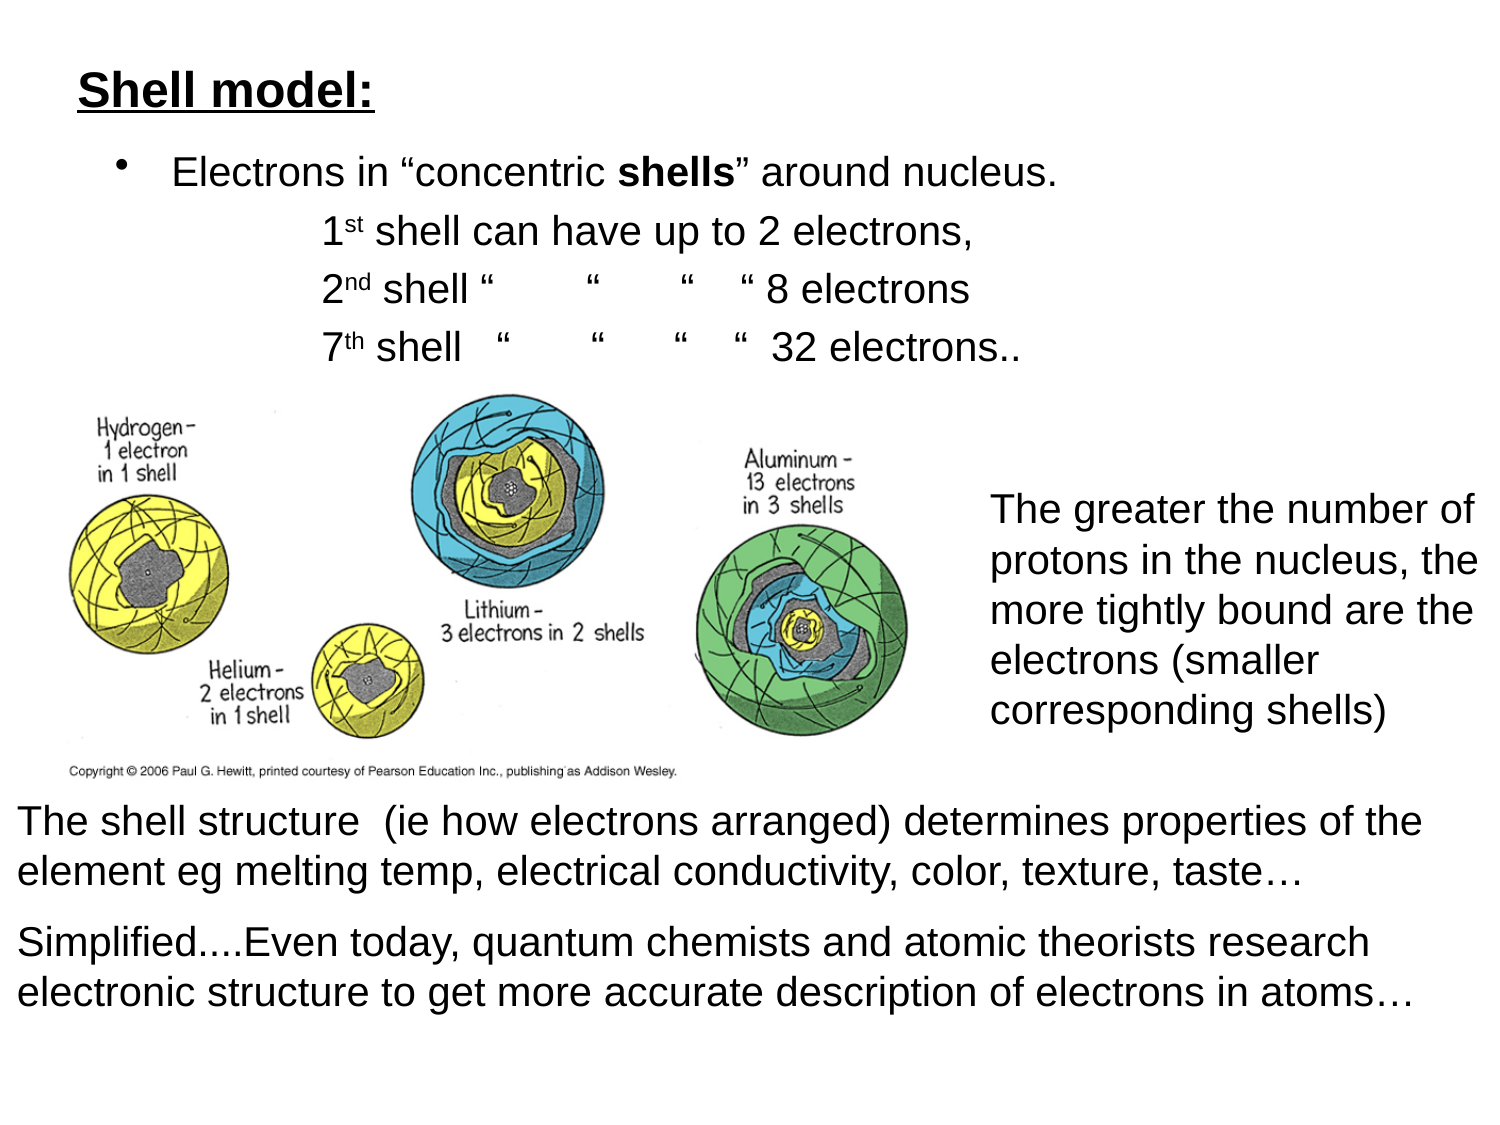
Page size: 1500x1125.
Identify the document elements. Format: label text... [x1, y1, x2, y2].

text_box The shell structure (ie how electrons arranged) determines properties of the element eg melting temp, electrical conductivity, color, texture, taste… Simplified....Even today, quantum chemists and atomic theorists research electronic structure to get more accurate description of electrons in atoms… [2, 786, 1500, 1023]
text_box Shell model: [62, 49, 550, 125]
text_box [74, 962, 163, 1023]
text_box The greater the number of protons in the nucleus, the more tightly bound are the electrons (smaller corresponding shells) [974, 474, 1500, 740]
list Electrons in “concentric shells” around nucleus. 1st shell can have up to 2 electrons, 2nd shell “ “ “ “ 8 electrons 7th shell “ “ “ “ 32 electrons.. [99, 137, 1426, 388]
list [62, 389, 913, 785]
